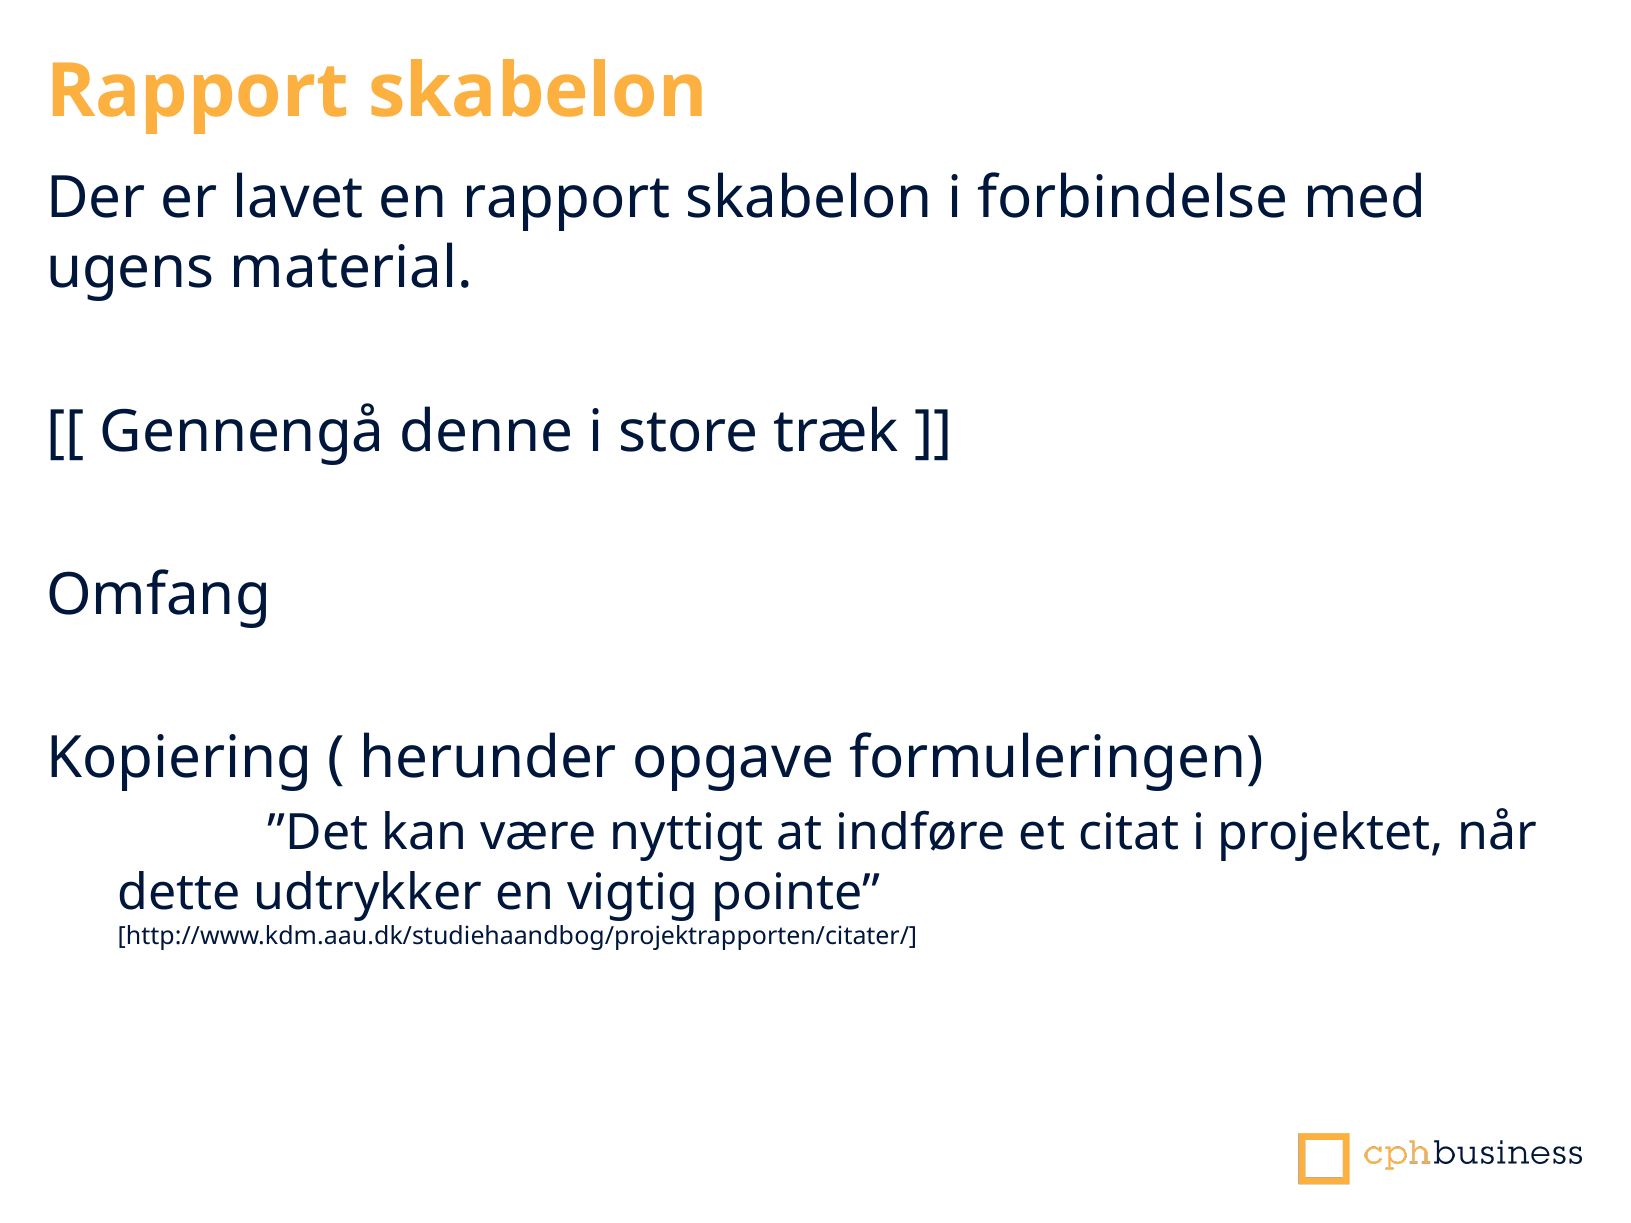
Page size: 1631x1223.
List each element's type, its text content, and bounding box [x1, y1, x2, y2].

picture [1247, 1082, 1631, 1223]
list Rapport skabelon [31, 33, 1607, 137]
list Der er lavet en rapport skabelon i forbindelse med ugens material. [[ Gennengå denne i store træk ]] Omfang Kopiering ( herunder opgave formuleringen) ”Det kan være nyttigt at indføre et citat i projektet, når dette udtrykker en vigtig pointe” [http://www.kdm.aau.dk/studiehaandbog/projektrapporten/citater/] [31, 152, 1607, 1126]
